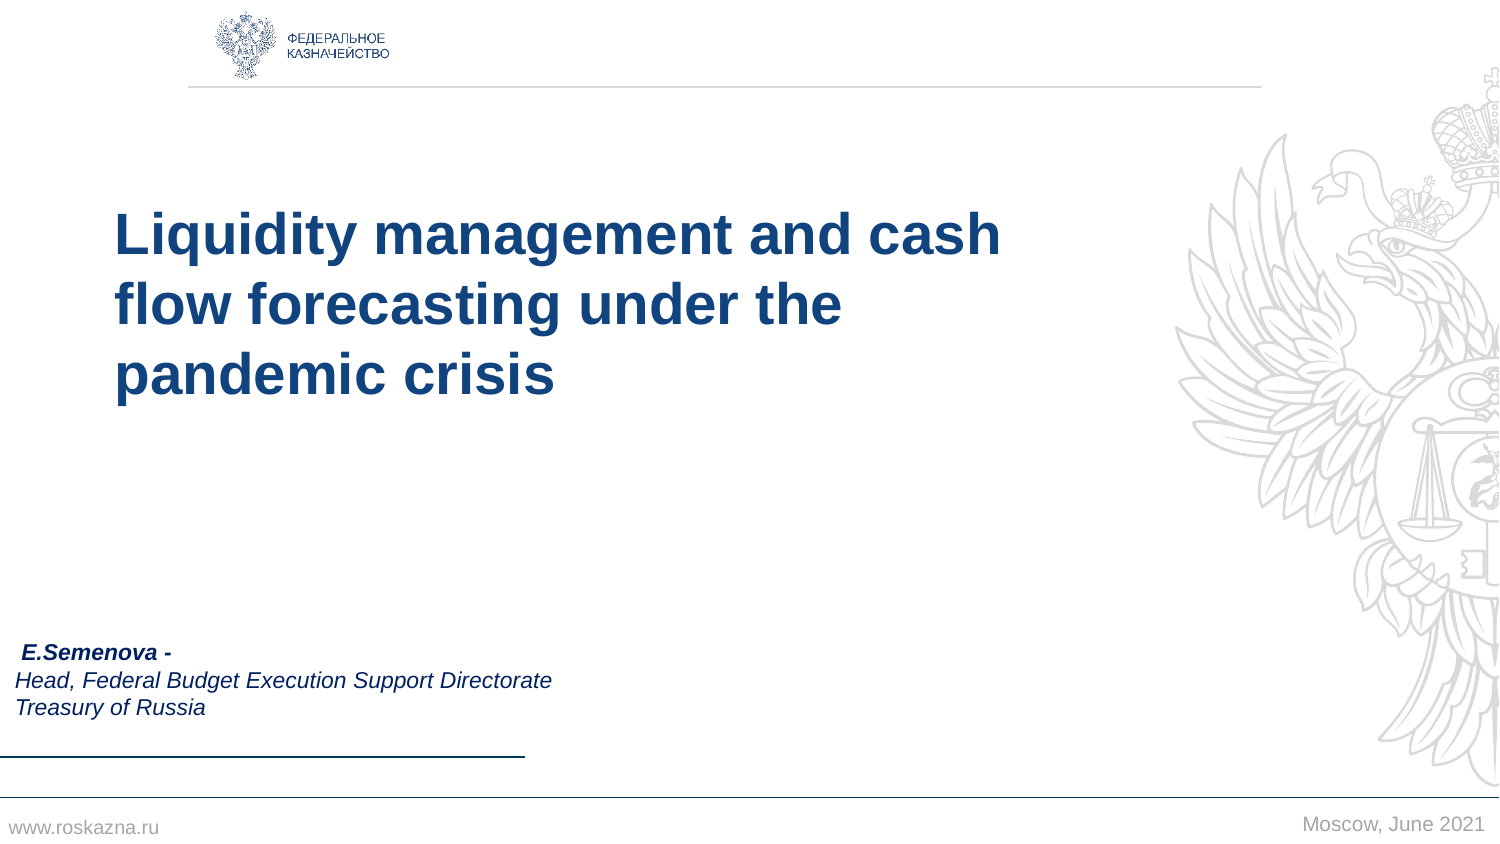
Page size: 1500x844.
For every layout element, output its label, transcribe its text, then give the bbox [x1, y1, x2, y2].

picture [215, 11, 389, 80]
text_box Moscow, June 2021 [1059, 802, 1500, 843]
text_box [1175, 67, 1499, 787]
text_box Liquidity management and cash flow forecasting under the pandemic crisis [100, 188, 1022, 414]
text_box www.roskazna.ru [0, 807, 442, 844]
text_box Е.Semenova - Head, Federal Budget Execution Support Directorate Treasury of Russia [0, 602, 691, 728]
